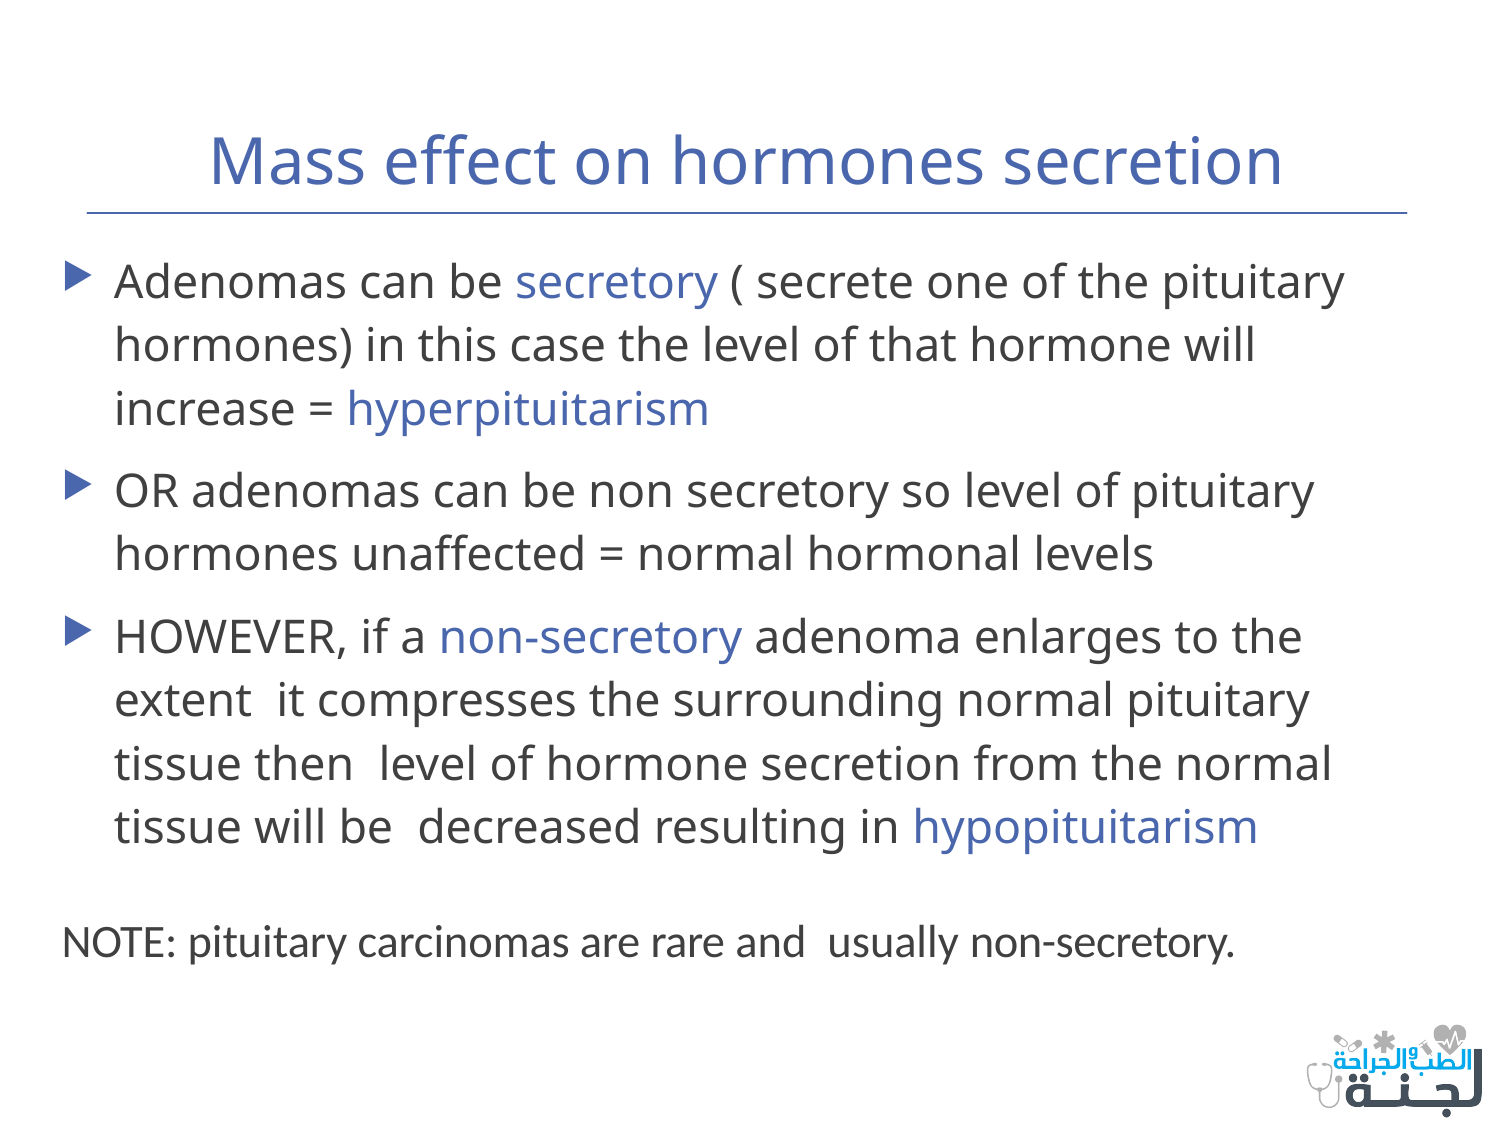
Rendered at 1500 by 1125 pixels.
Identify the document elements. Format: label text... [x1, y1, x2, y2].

list Adenomas can be secretory ( secrete one of the pituitary hormones) in this case the level of that hormone will increase = hyperpituitarism OR adenomas can be non secretory so level of pituitary hormones unaffected = normal hormonal levels HOWEVER, if a non-secretory adenoma enlarges to the extent it compresses the surrounding normal pituitary tissue then level of hormone secretion from the normal tissue will be decreased resulting in hypopituitarism NOTE: pituitary carcinomas are rare and usually non-secretory. [46, 241, 1454, 985]
picture [1296, 1003, 1500, 1125]
title Mass effect on hormones secretion [87, 107, 1407, 212]
